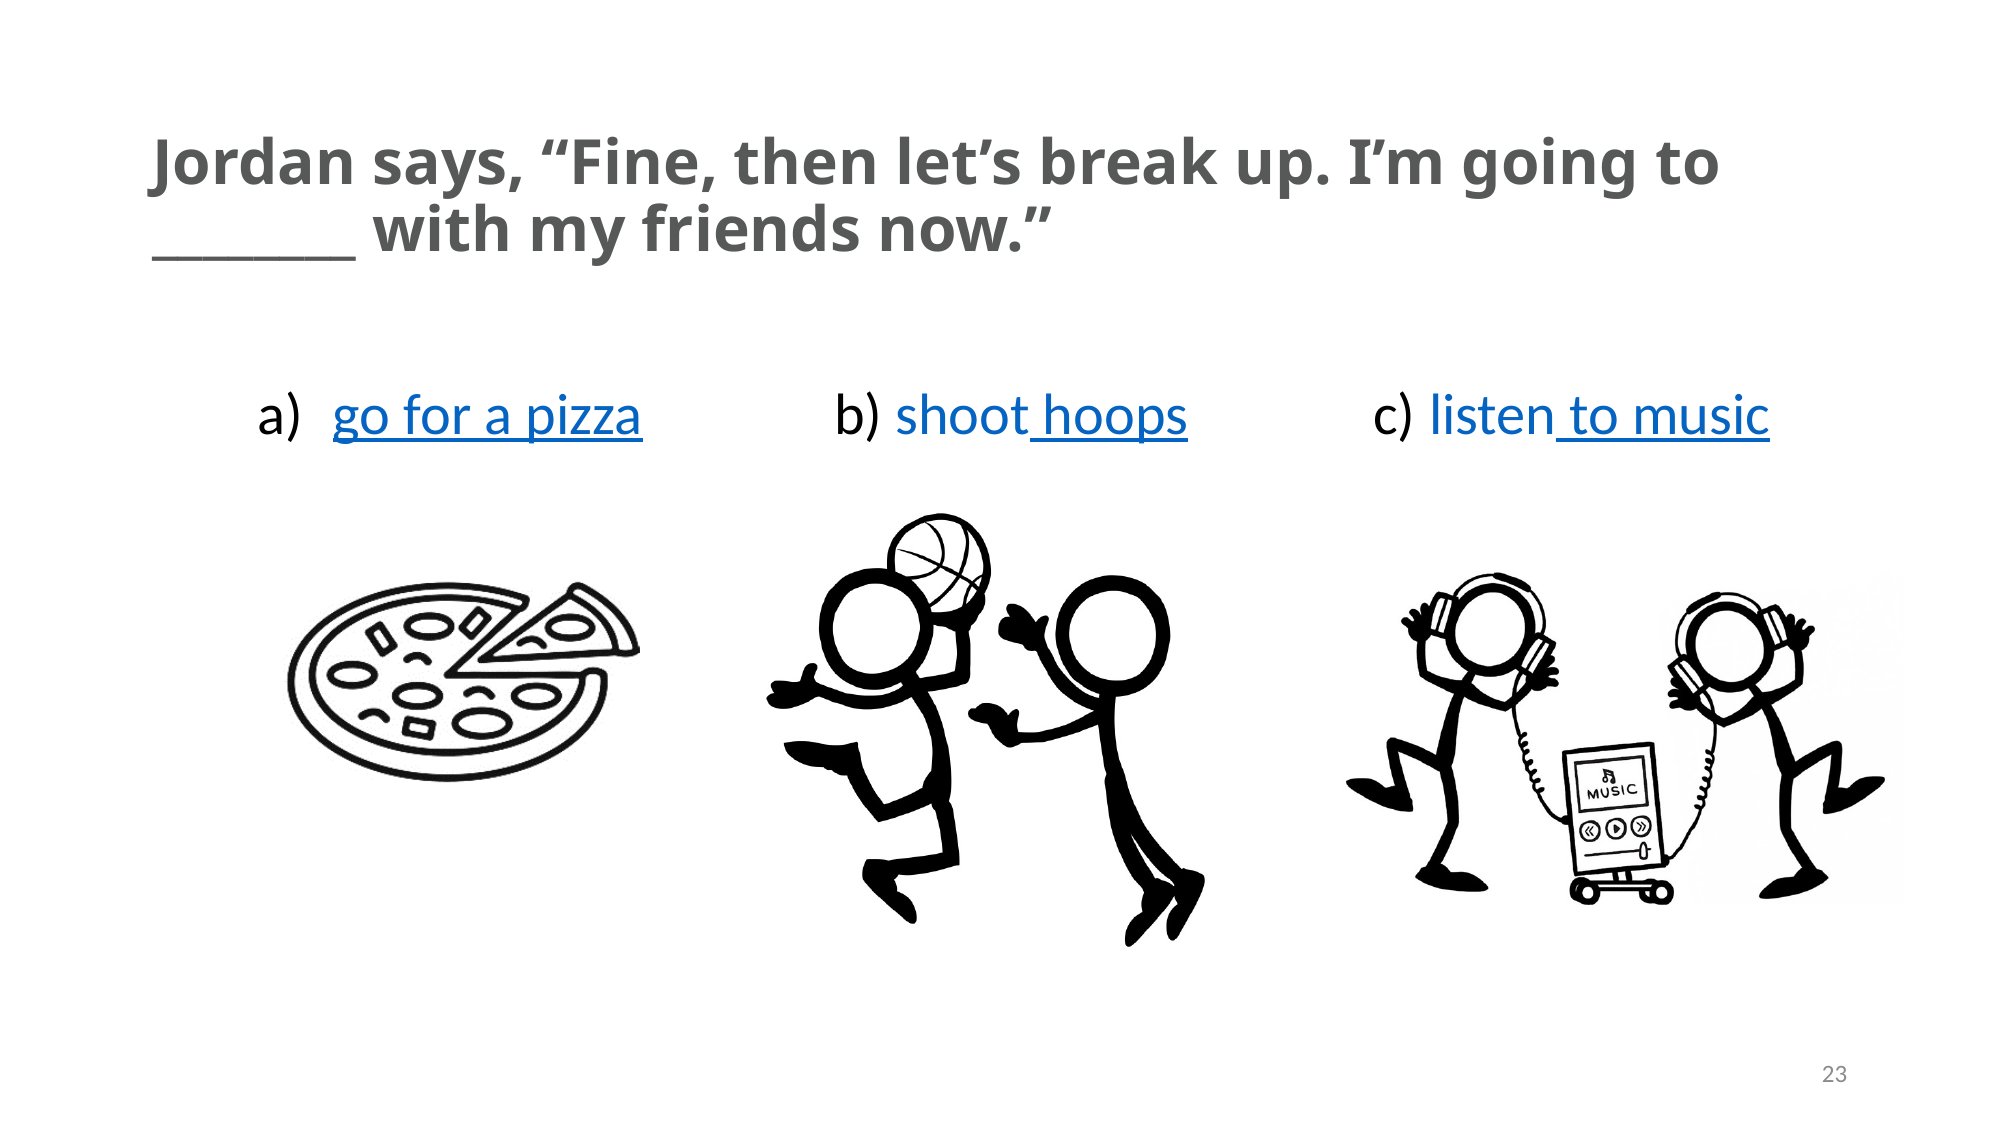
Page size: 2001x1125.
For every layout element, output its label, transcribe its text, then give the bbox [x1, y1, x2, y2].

picture [1331, 571, 1904, 905]
table_header c) listen to music [1292, 384, 1851, 901]
picture [766, 513, 1205, 947]
table_header go for a pizza [171, 384, 730, 901]
slide_number 23 [1412, 1042, 1863, 1103]
table_header b) shoot hoops [732, 384, 1291, 901]
title Jordan says, “Fine, then let’s break up. I’m going to ________ with my friends now.” [137, 123, 1863, 341]
picture [212, 513, 640, 870]
